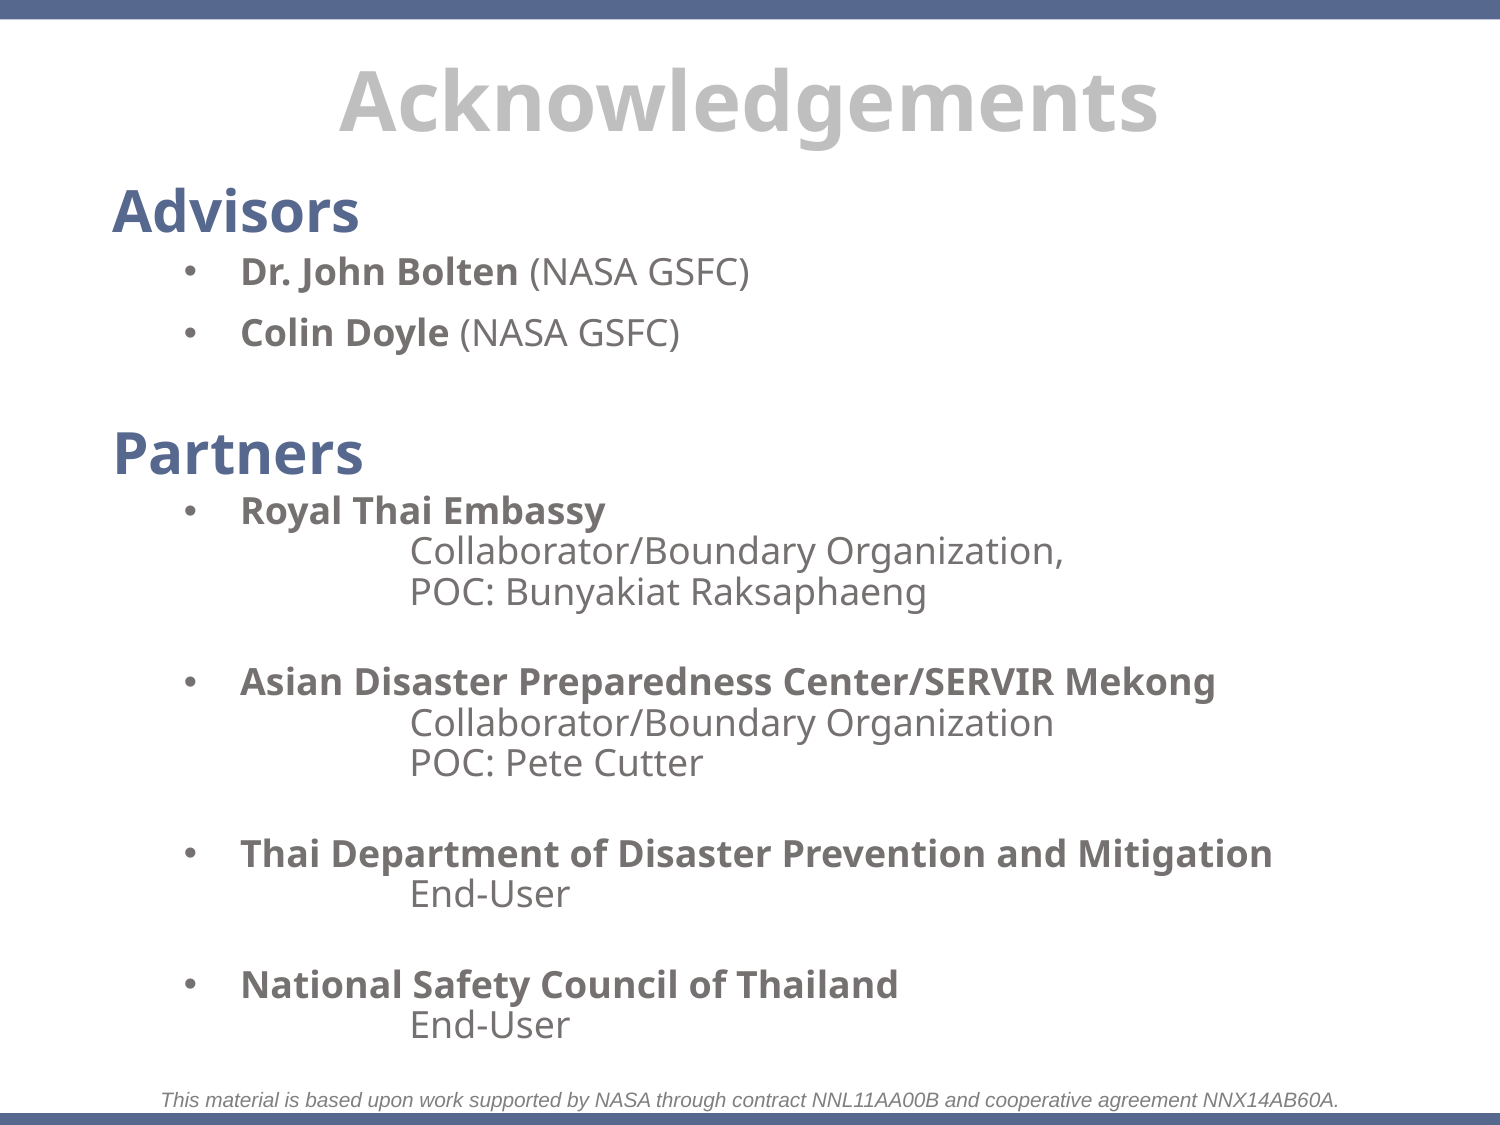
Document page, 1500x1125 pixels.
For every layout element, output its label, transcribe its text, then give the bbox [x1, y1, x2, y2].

text_box Advisors [97, 166, 521, 252]
list Royal Thai Embassy Collaborator/Boundary Organization, POC: Bunyakiat Raksaphaeng Asian Disaster Preparedness Center/SERVIR Mekong Collaborator/Boundary Organization POC: Pete Cutter Thai Department of Disaster Prevention and Mitigation End-User National Safety Council of Thailand End-User [93, 484, 1415, 1064]
text_box Partners [97, 408, 521, 494]
list Dr. John Bolten (NASA GSFC) Colin Doyle (NASA GSFC) [93, 245, 1415, 362]
